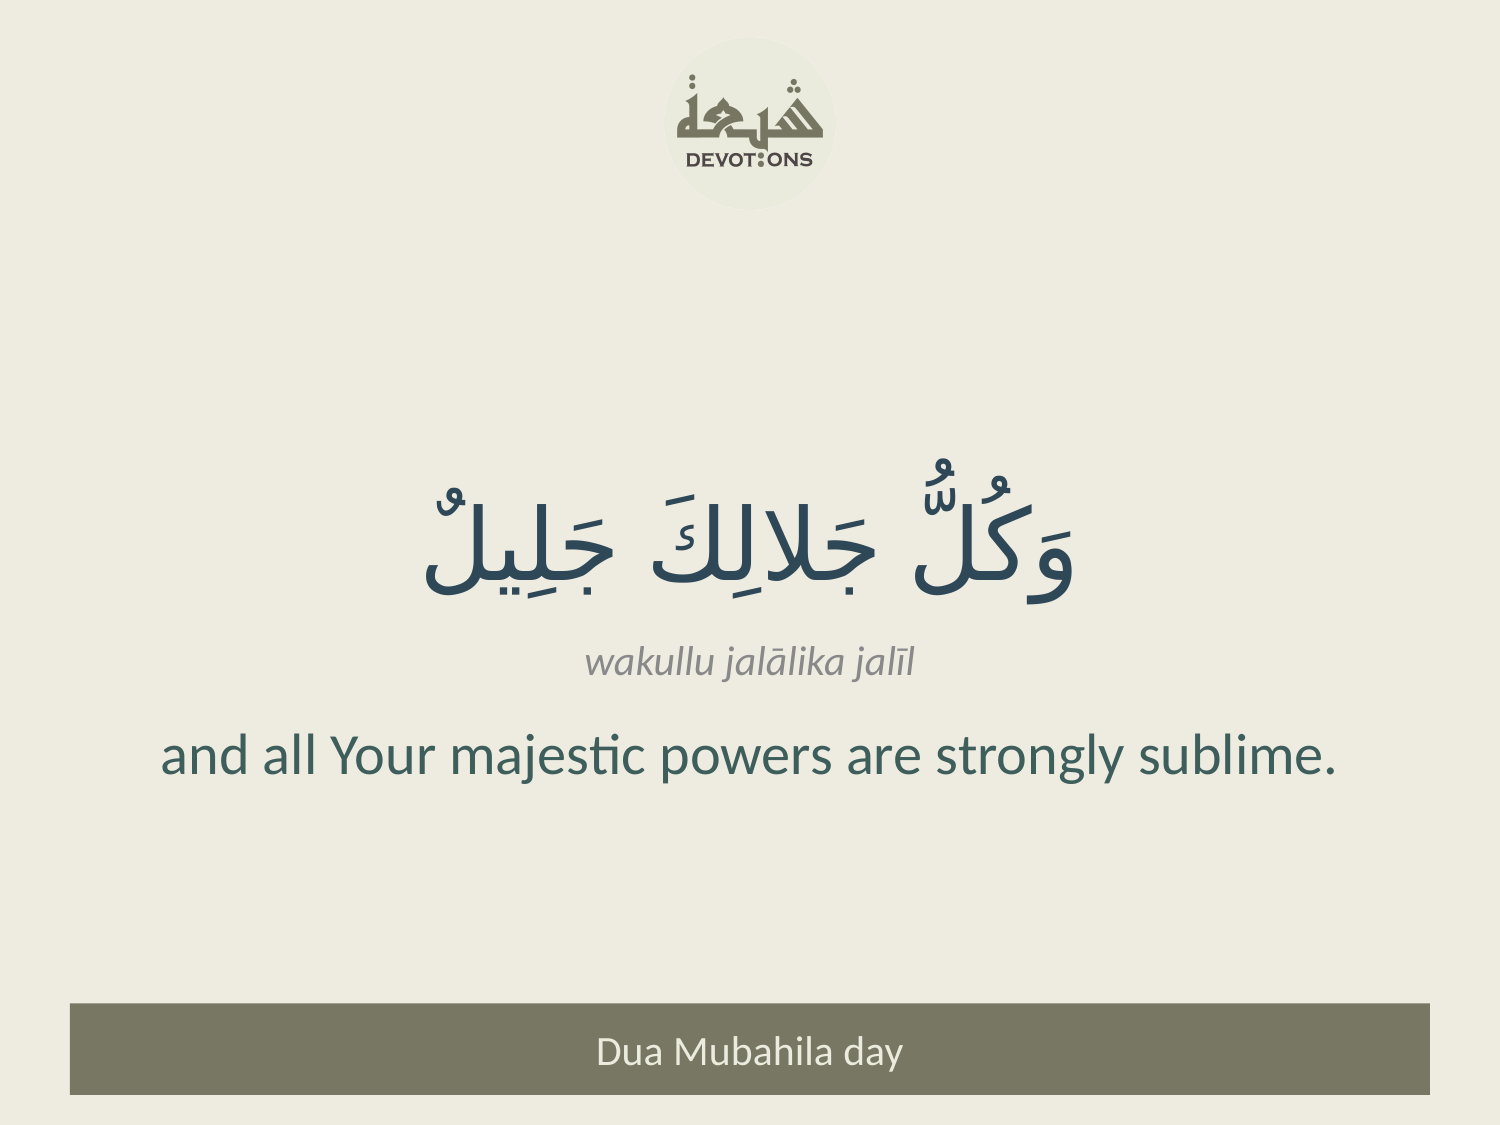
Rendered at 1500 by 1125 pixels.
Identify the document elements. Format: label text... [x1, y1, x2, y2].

list Dua Mubahila day [69, 1003, 1430, 1095]
list وَكُلُّ جَلالِكَ جَلِيلٌ wakullu jalālika jalīl and all Your majestic powers are strongly sublime. [69, 203, 1430, 1003]
picture [656, 29, 844, 203]
